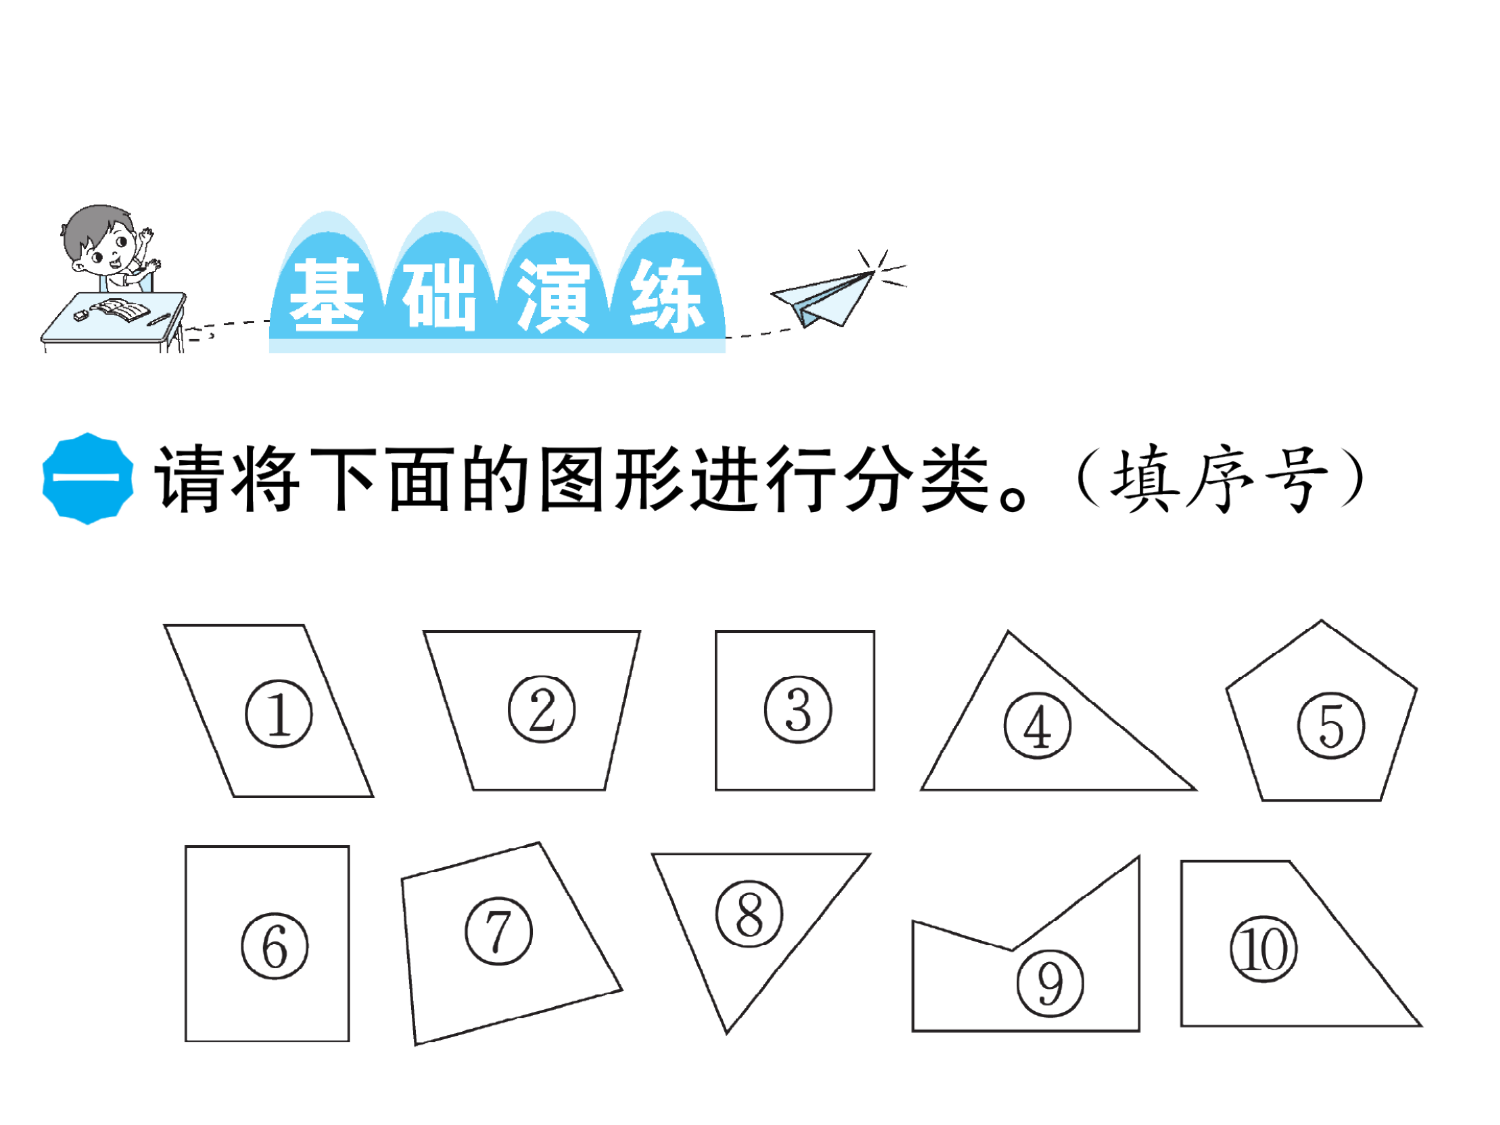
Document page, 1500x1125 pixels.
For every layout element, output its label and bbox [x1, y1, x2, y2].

picture [35, 177, 1453, 1083]
